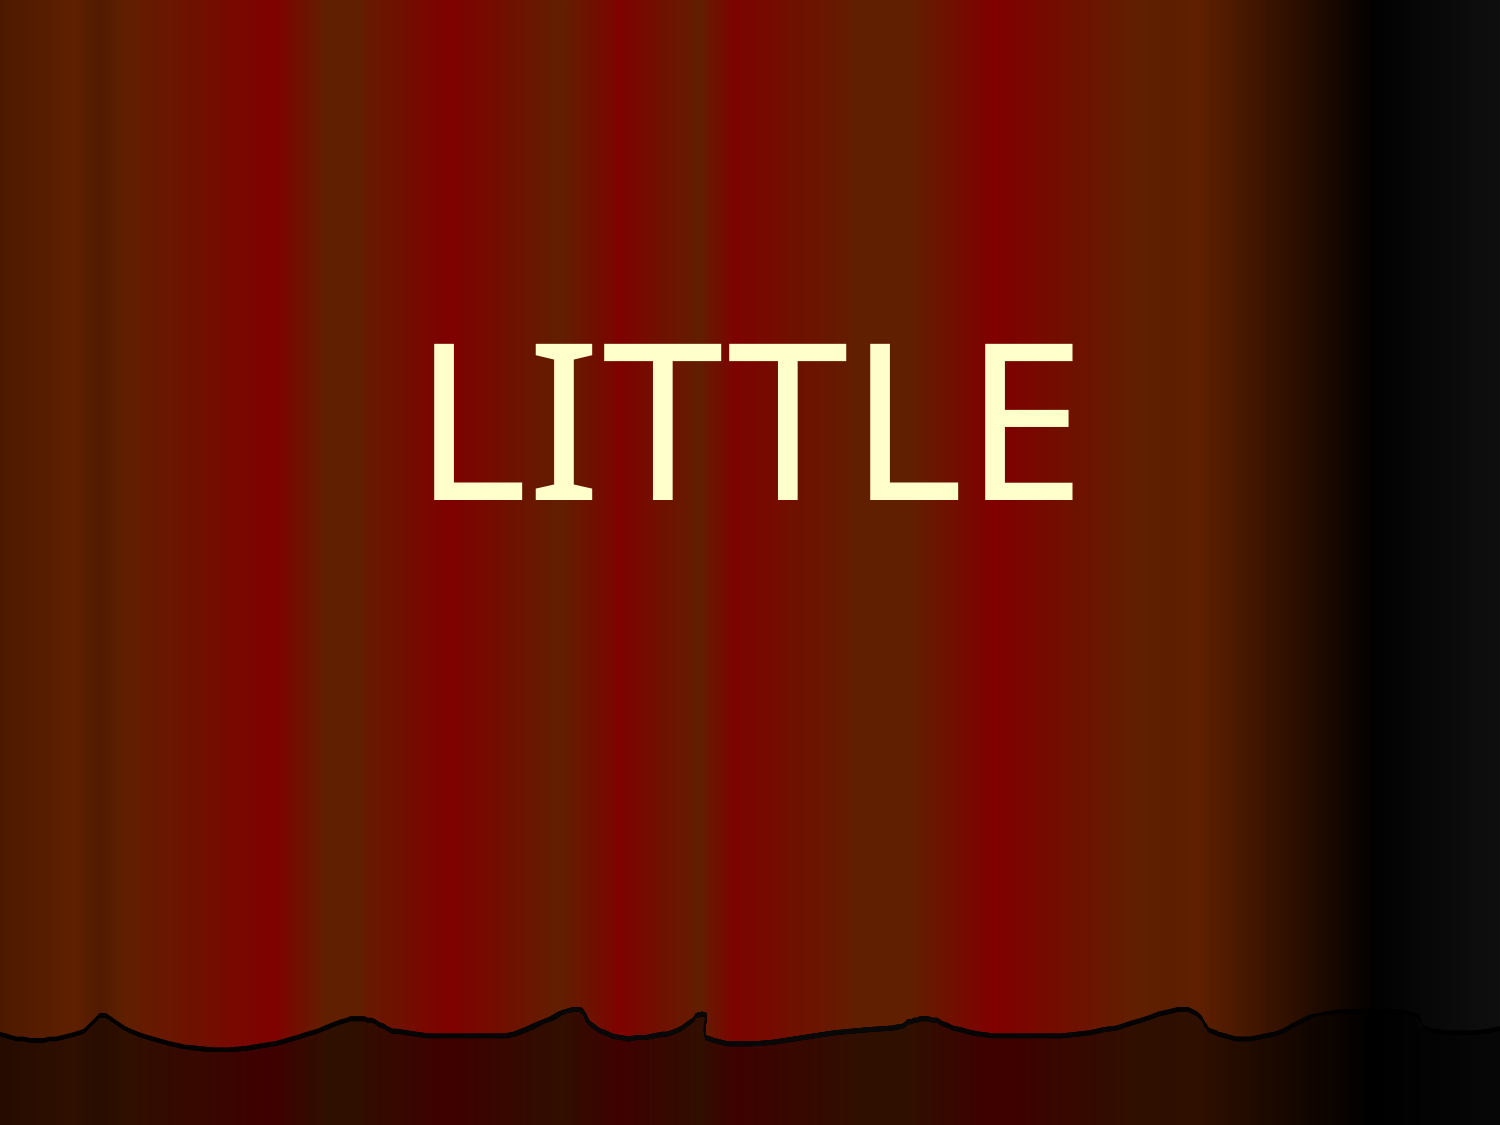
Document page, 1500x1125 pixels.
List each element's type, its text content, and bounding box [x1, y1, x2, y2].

title LITTLE [112, 262, 1388, 563]
